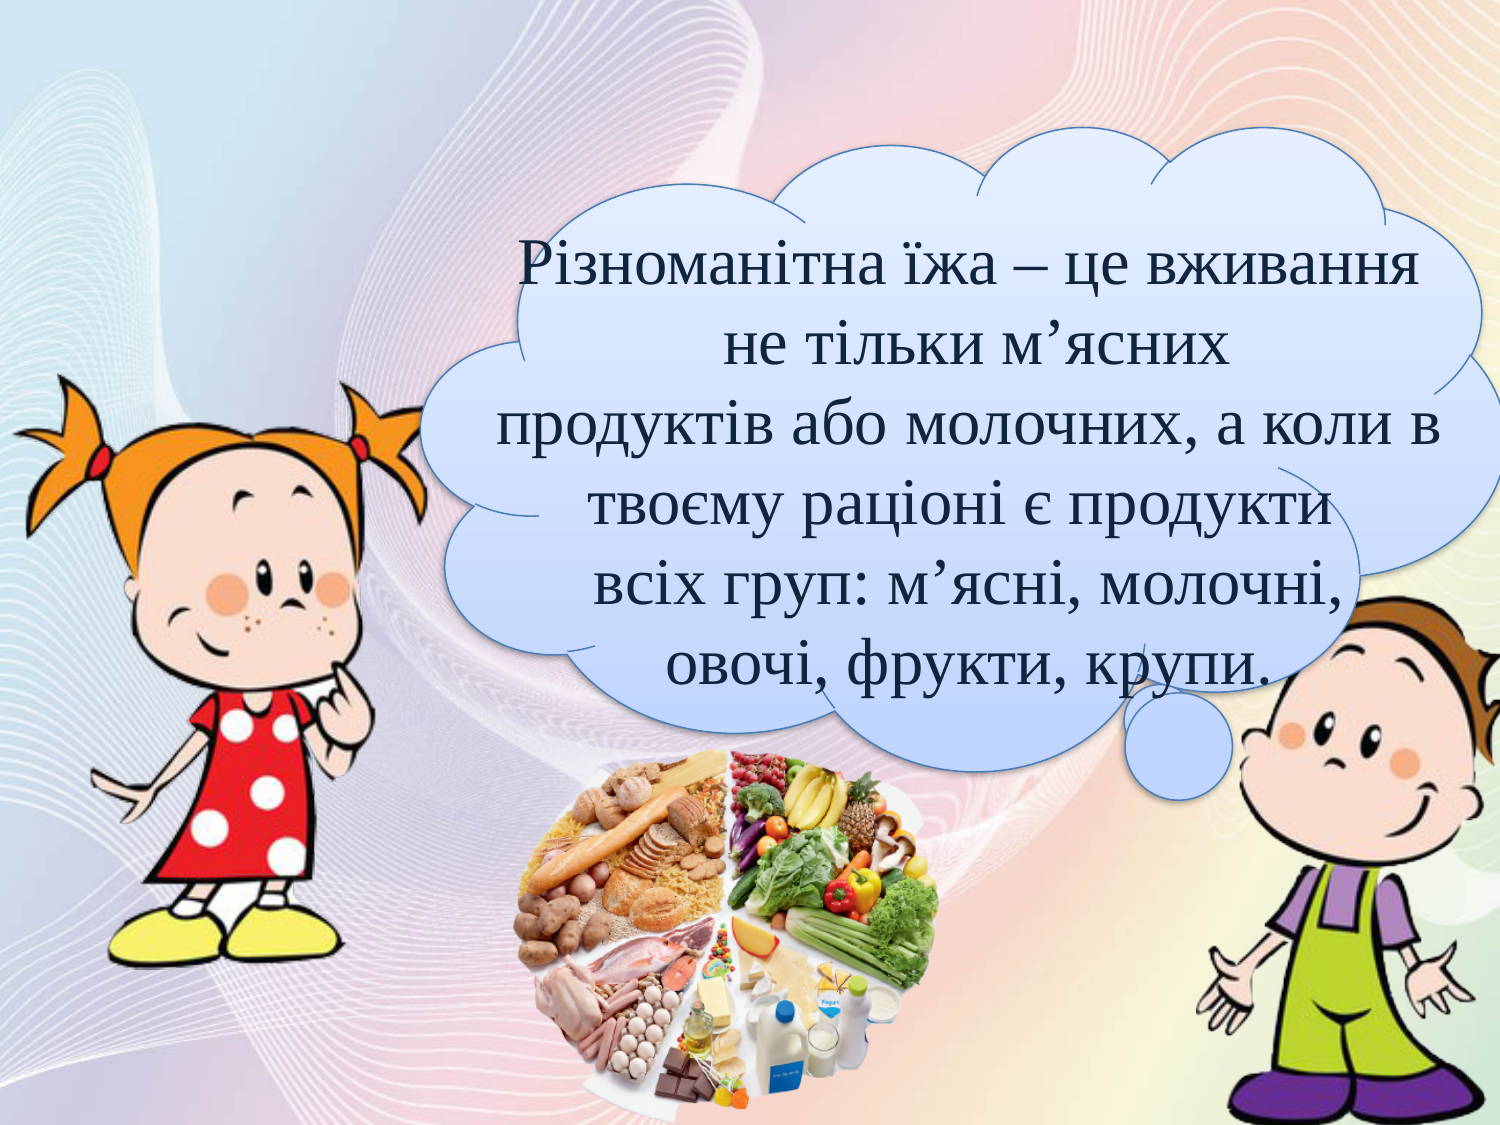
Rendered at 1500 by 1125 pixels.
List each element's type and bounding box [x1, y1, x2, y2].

text_box [420, 125, 1500, 770]
picture [0, 0, 1500, 1125]
